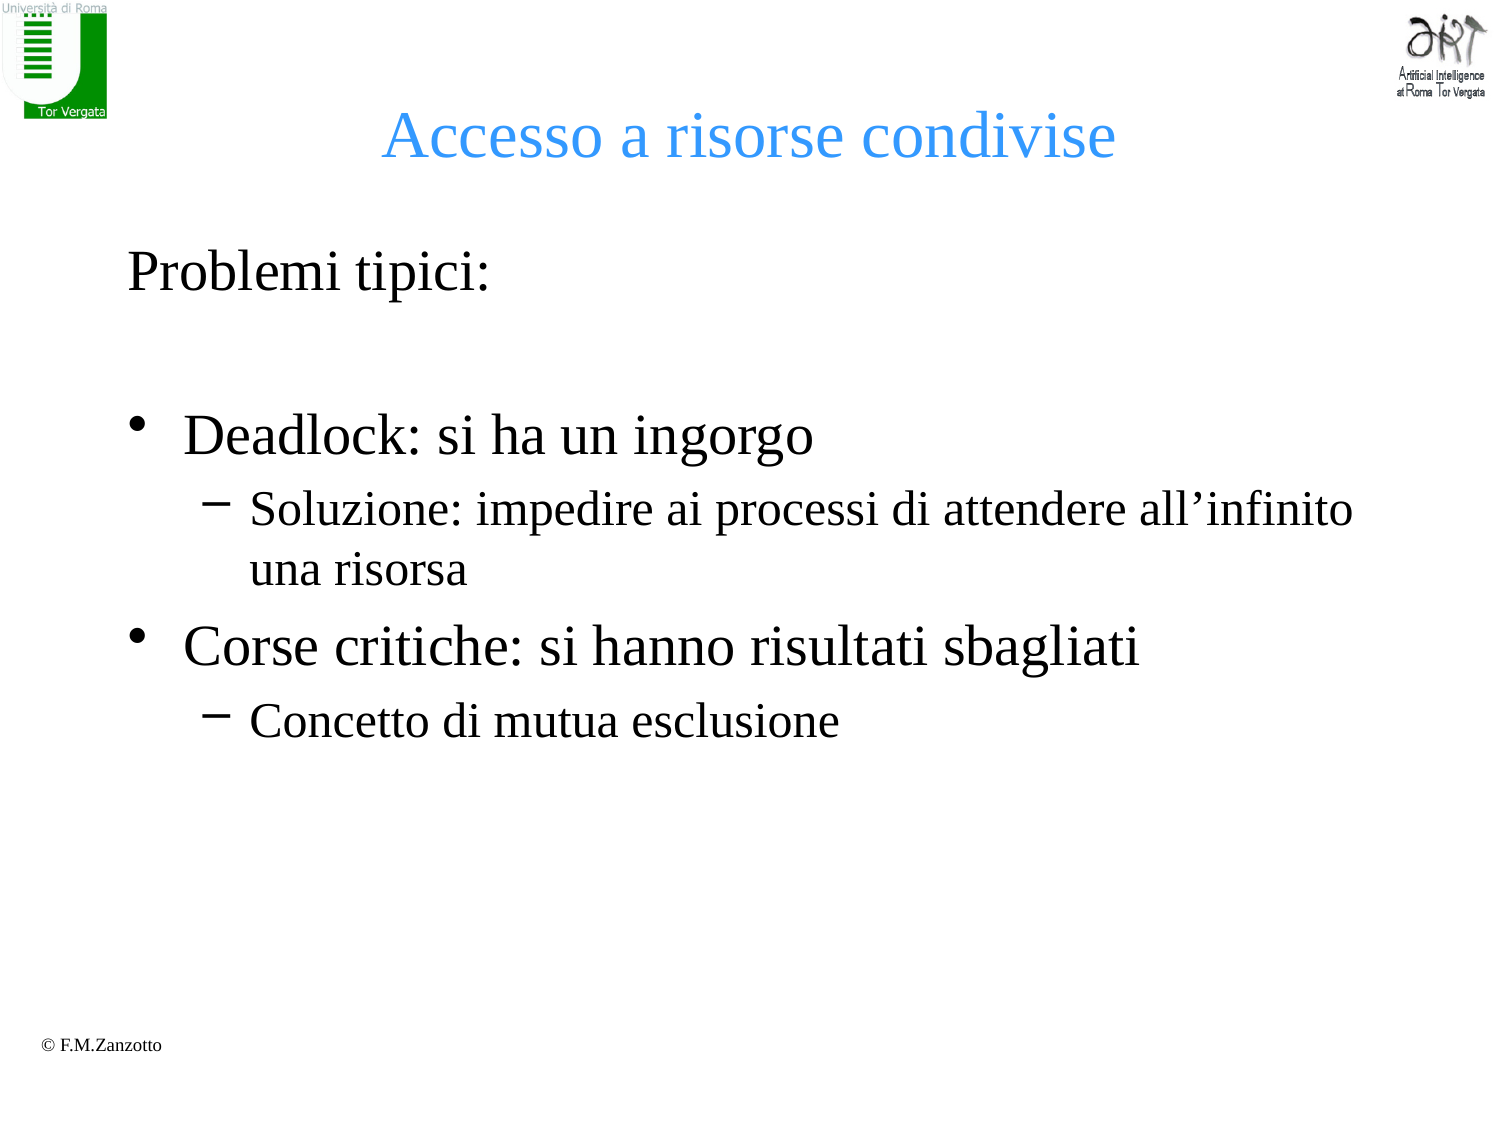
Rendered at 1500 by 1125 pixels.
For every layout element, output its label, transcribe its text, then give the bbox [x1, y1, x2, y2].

picture [1, 1, 107, 119]
list Problemi tipici: Deadlock: si ha un ingorgo Soluzione: impedire ai processi di attendere all’infinito una risorsa Corse critiche: si hanno risultati sbagliati Concetto di mutua esclusione [112, 224, 1388, 1001]
title Accesso a risorse condivise [112, 74, 1388, 188]
picture [1387, 8, 1495, 101]
